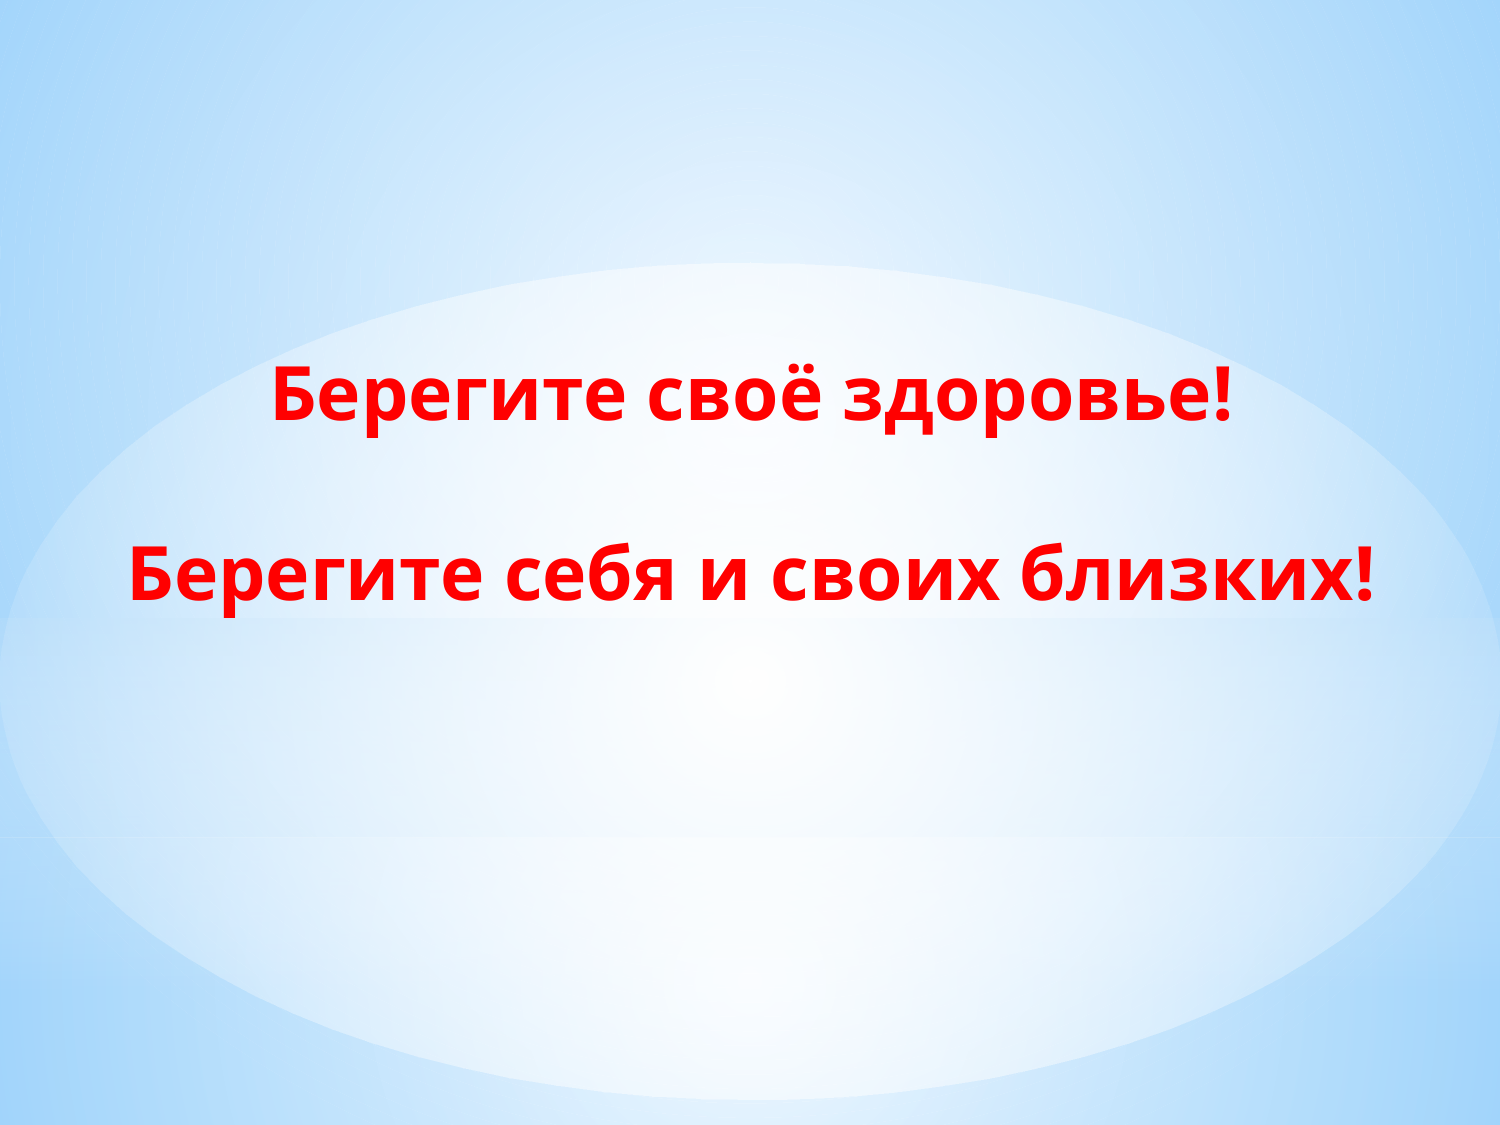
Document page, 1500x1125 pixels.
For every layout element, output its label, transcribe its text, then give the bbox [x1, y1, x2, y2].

text_box Берегите своё здоровье! Берегите себя и своих близких! [111, 338, 1392, 623]
